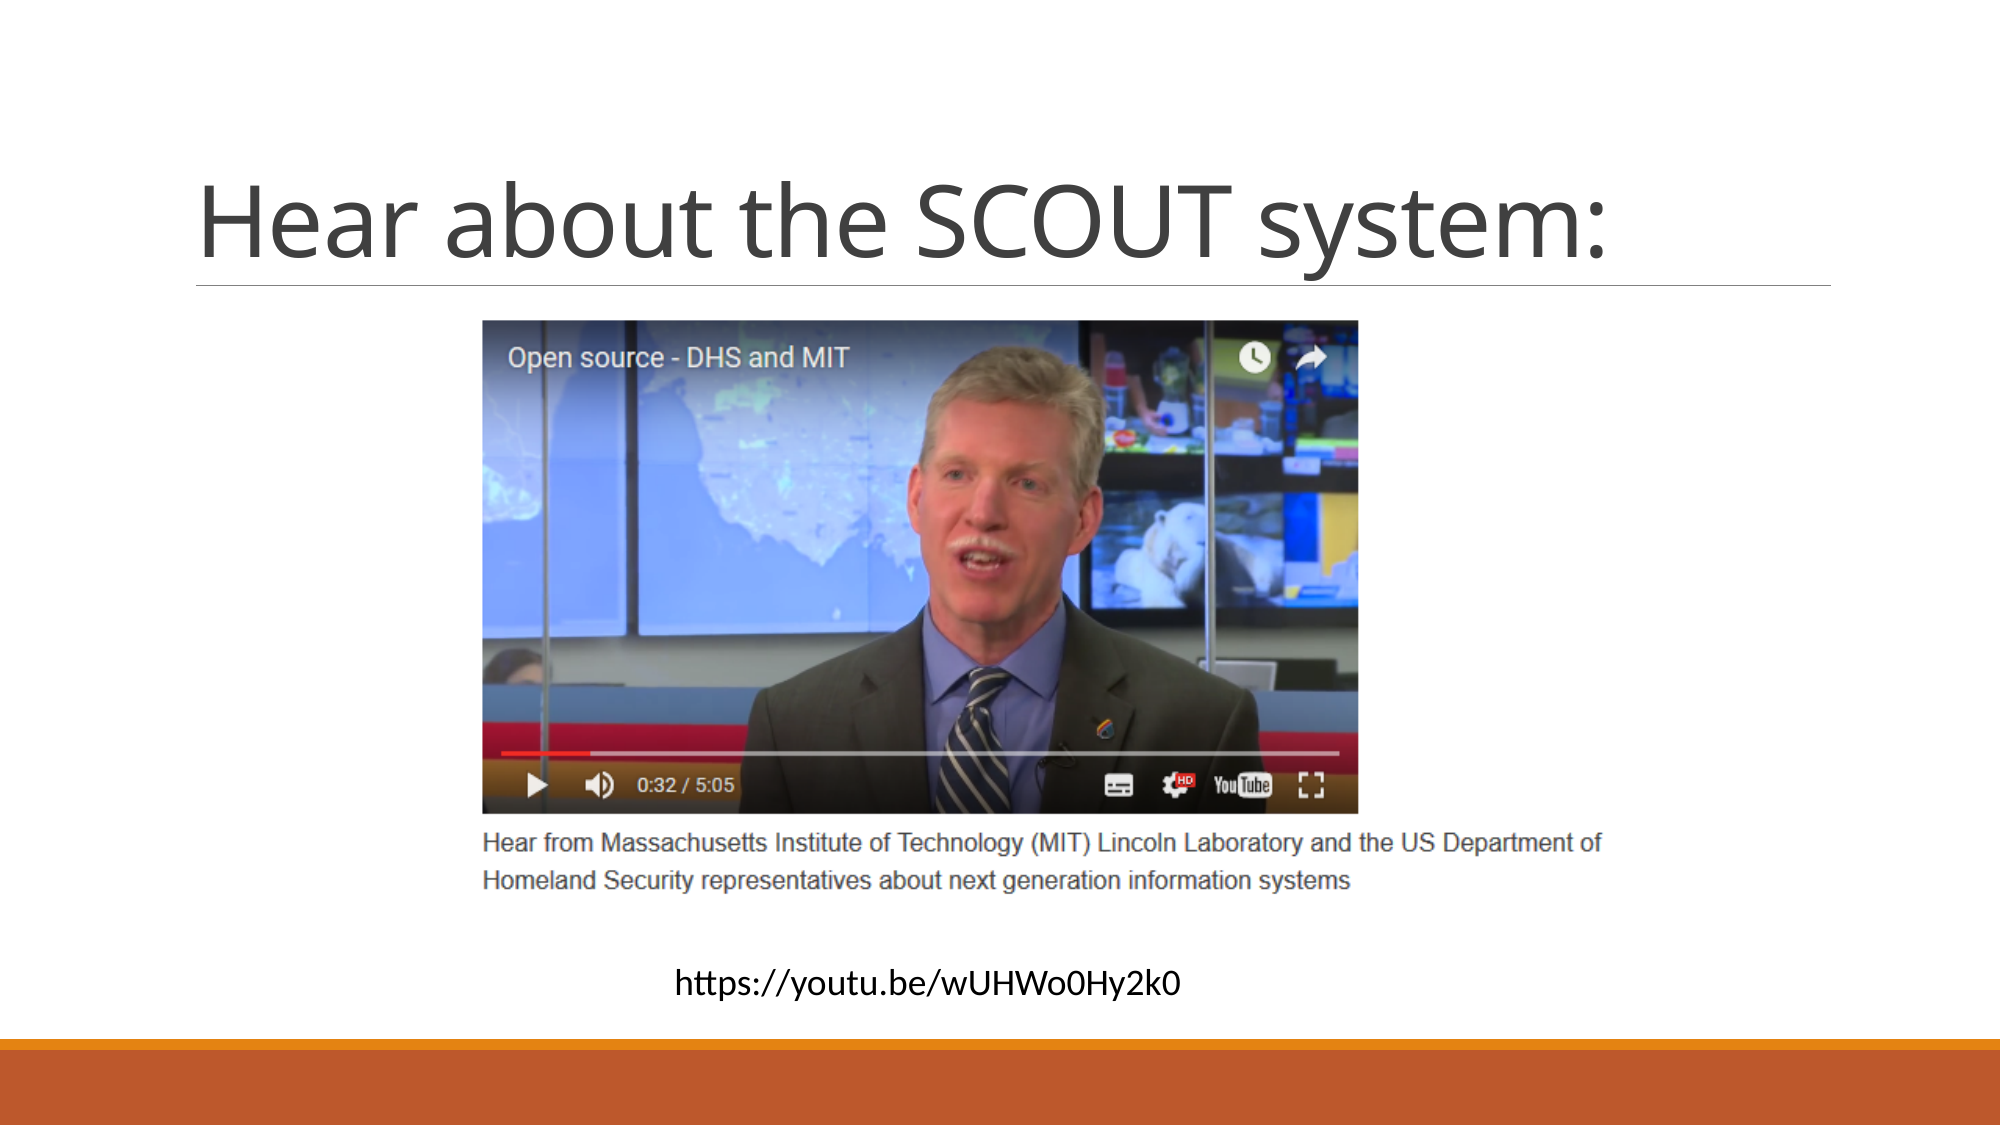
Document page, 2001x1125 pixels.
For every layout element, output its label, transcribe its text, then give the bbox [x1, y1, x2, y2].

title Hear about the SCOUT system: [180, 47, 1830, 285]
text_box https://youtu.be/wUHWo0Hy2k0 [659, 950, 1197, 1010]
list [478, 319, 1616, 916]
